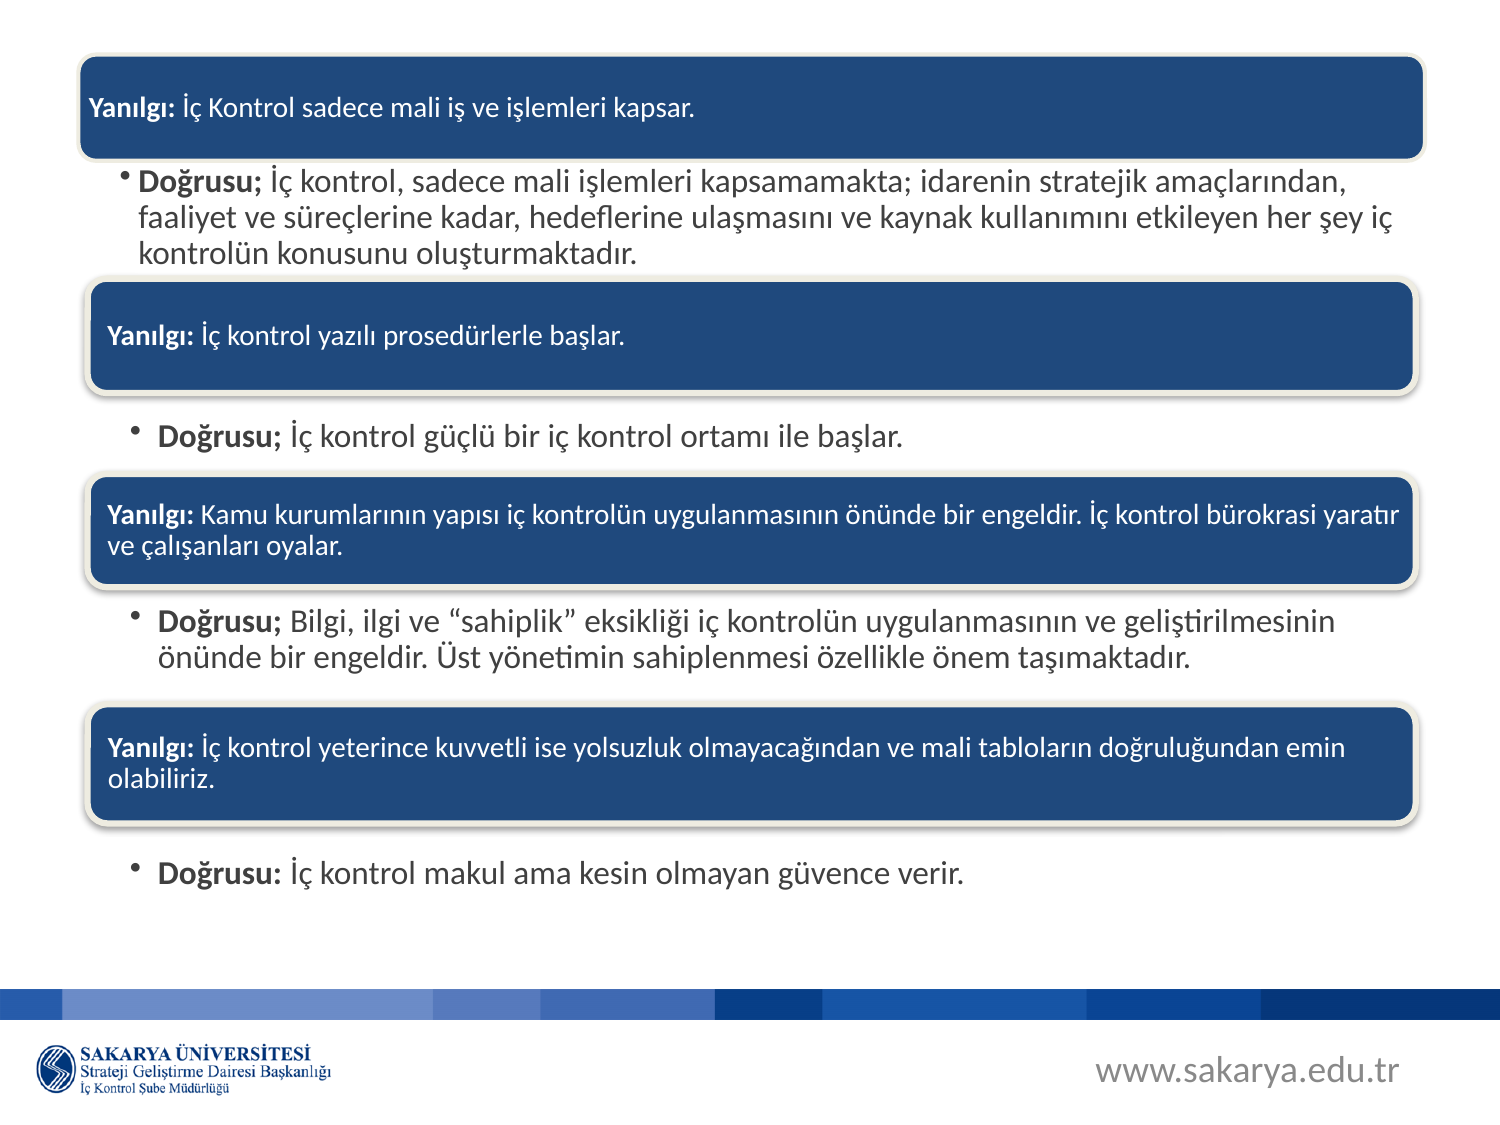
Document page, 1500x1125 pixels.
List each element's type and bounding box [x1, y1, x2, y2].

text_box [78, 54, 1426, 160]
text_box [76, 160, 1427, 265]
list [87, 275, 1416, 1020]
text_box [0, 989, 1500, 1069]
picture [29, 1037, 339, 1103]
